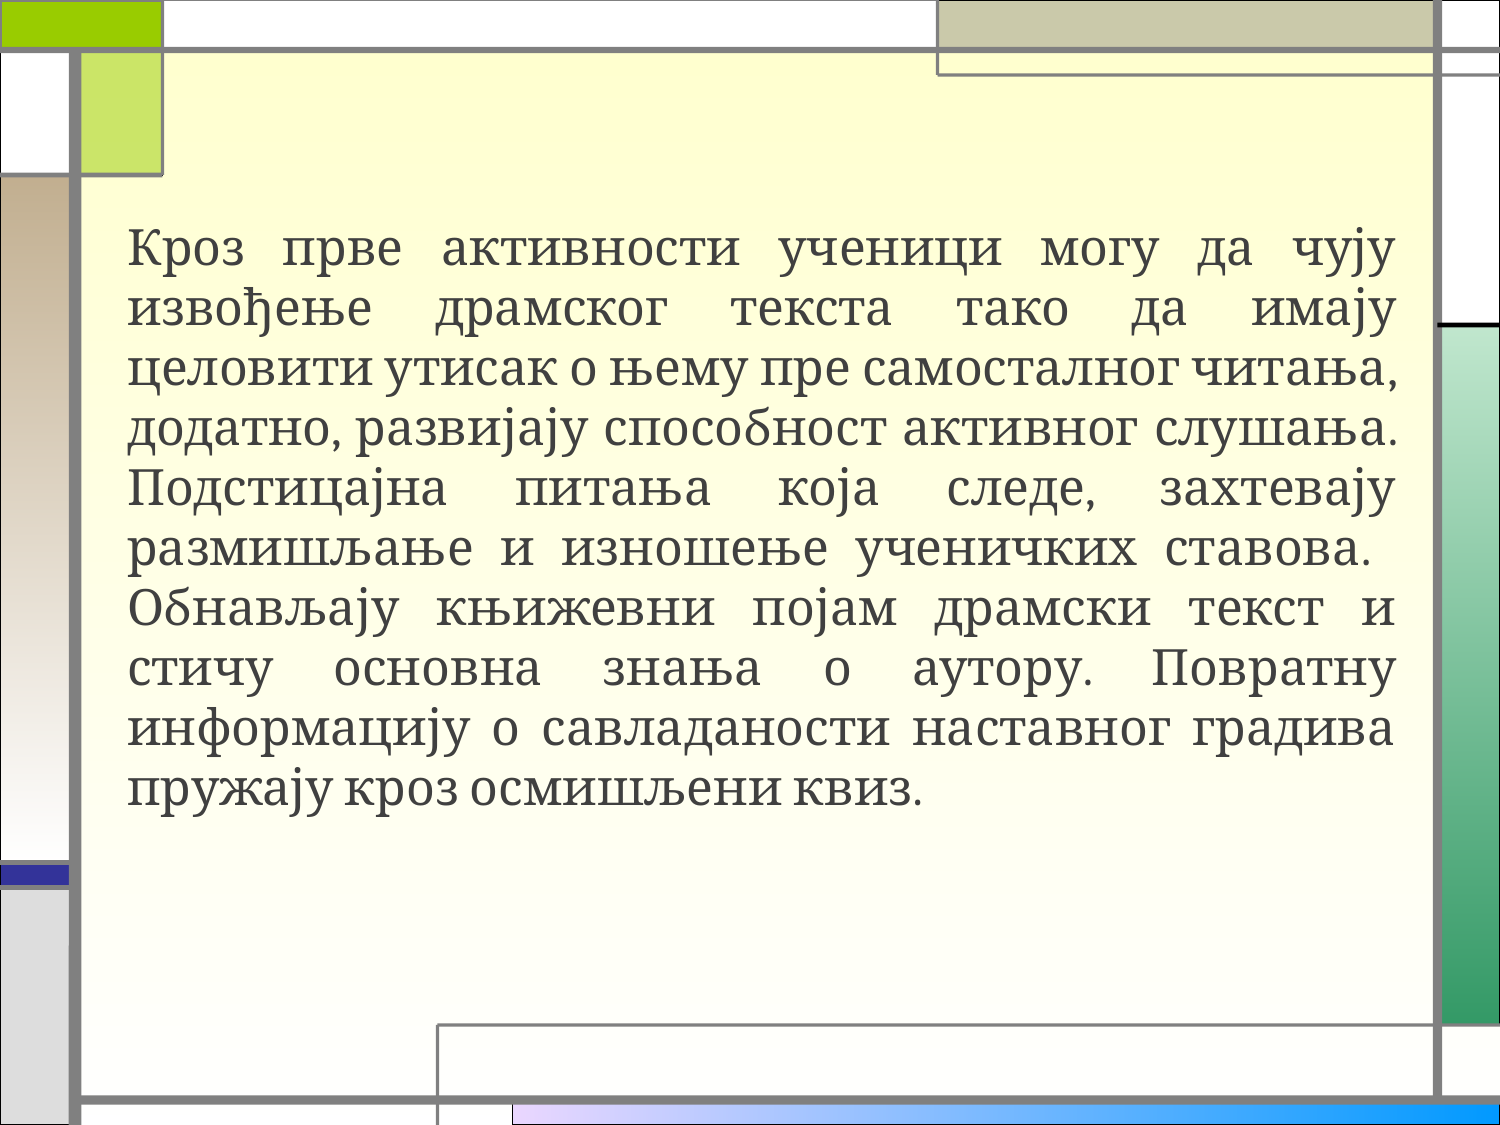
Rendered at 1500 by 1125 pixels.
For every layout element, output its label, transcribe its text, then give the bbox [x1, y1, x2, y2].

list Кроз прве активности ученици могу да чују извођење драмског текста тако да имају целовити утисак о њему пре самосталног читања, додатно, развијају способност активног слушања. Подстицајна питања која следе, захтевају размишљање и изношење ученичких ставова. Обнављају књижевни појам драмски текст и стичу основна знања о аутору. Повратну информацију о савладаности наставног градива пружају кроз осмишљени квиз. [112, 208, 1412, 951]
